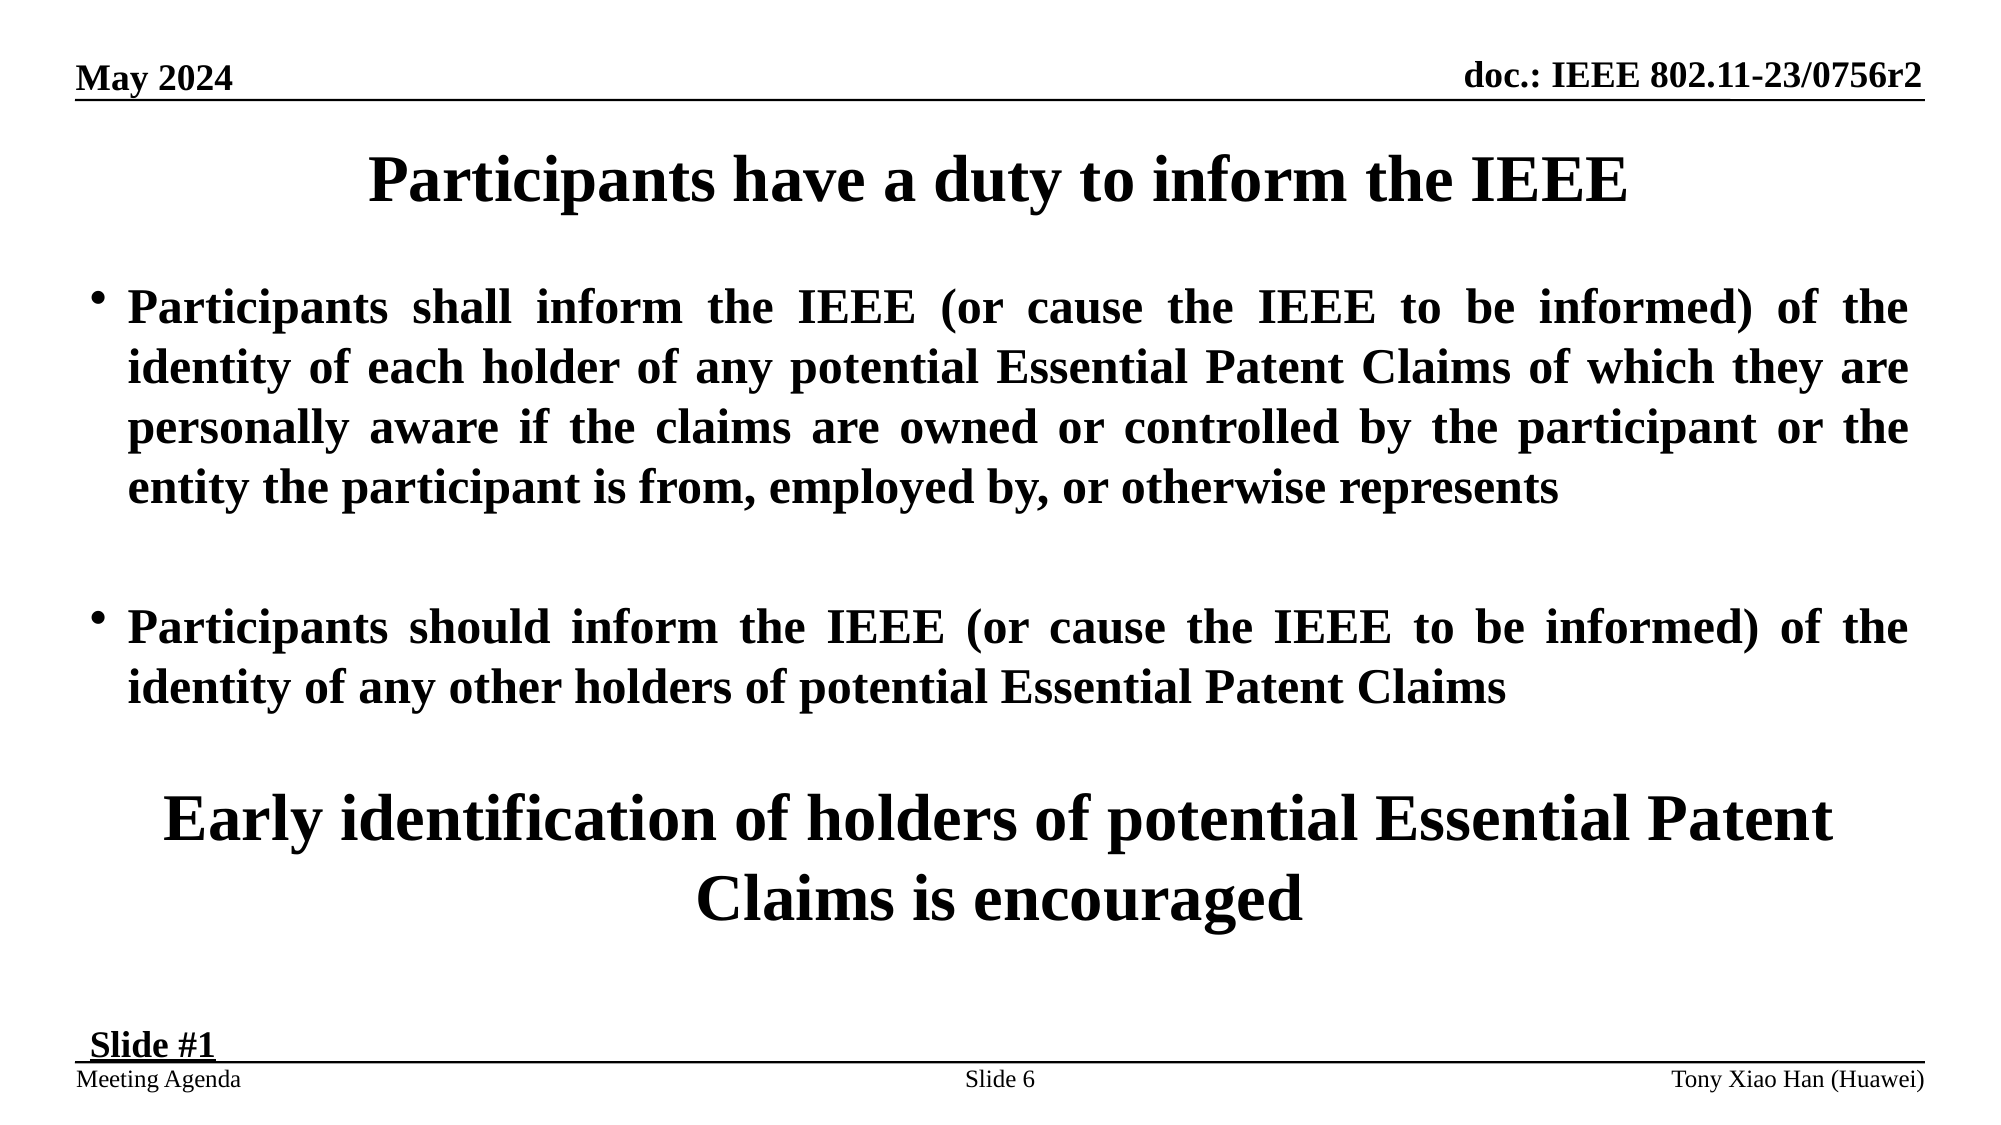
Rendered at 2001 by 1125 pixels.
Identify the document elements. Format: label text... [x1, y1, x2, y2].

text_box [337, 37, 1688, 163]
text_box Participants have a duty to inform the IEEE [350, 87, 1650, 263]
text_box Participants shall inform the IEEE (or cause the IEEE to be informed) of the identity of each holder of any potential Essential Patent Claims of which they are personally aware if the claims are owned or controlled by the participant or the entity the participant is from, employed by, or otherwise represents Participants should inform the IEEE (or cause the IEEE to be informed) of the identity of any other holders of potential Essential Patent Claims Early identification of holders of potential Essential Patent Claims is encouraged [75, 246, 1925, 1100]
text_box Slide #1 [75, 1012, 232, 1073]
